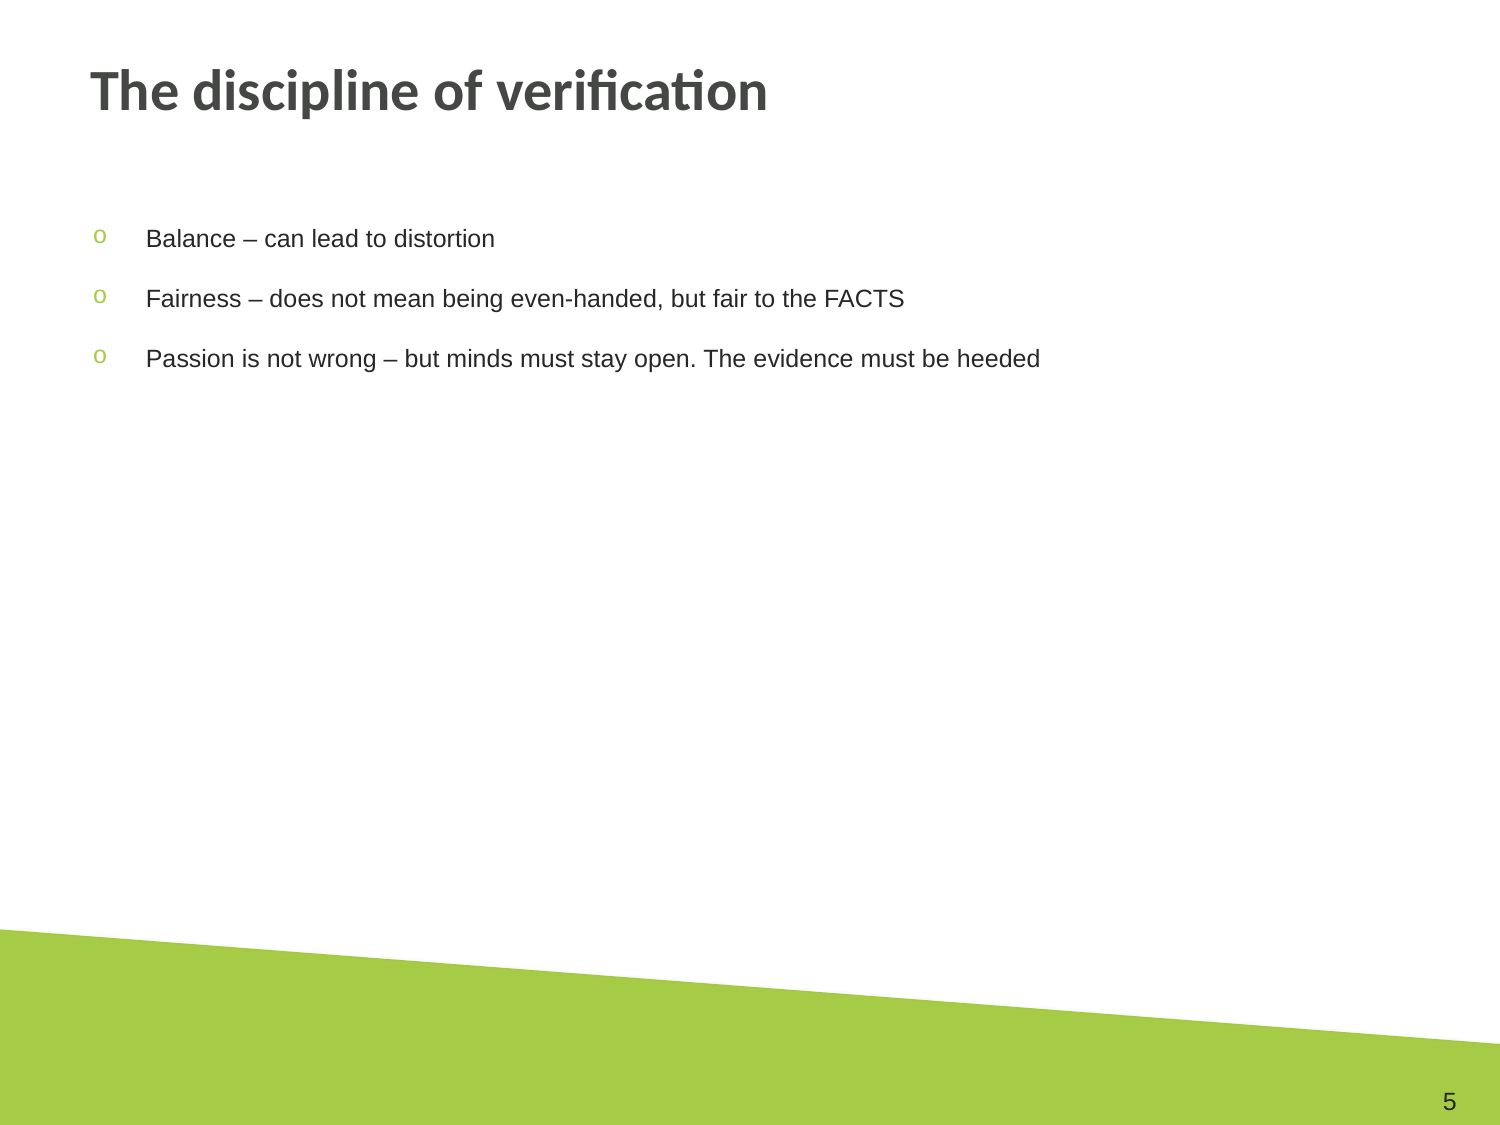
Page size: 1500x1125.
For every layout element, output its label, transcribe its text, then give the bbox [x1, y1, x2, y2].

text_box 5 [1400, 1077, 1500, 1125]
list Balance – can lead to distortion Fairness – does not mean being even-handed, but fair to the FACTS Passion is not wrong – but minds must stay open. The evidence must be heeded [75, 214, 1185, 917]
title The discipline of verification [75, 45, 1425, 175]
